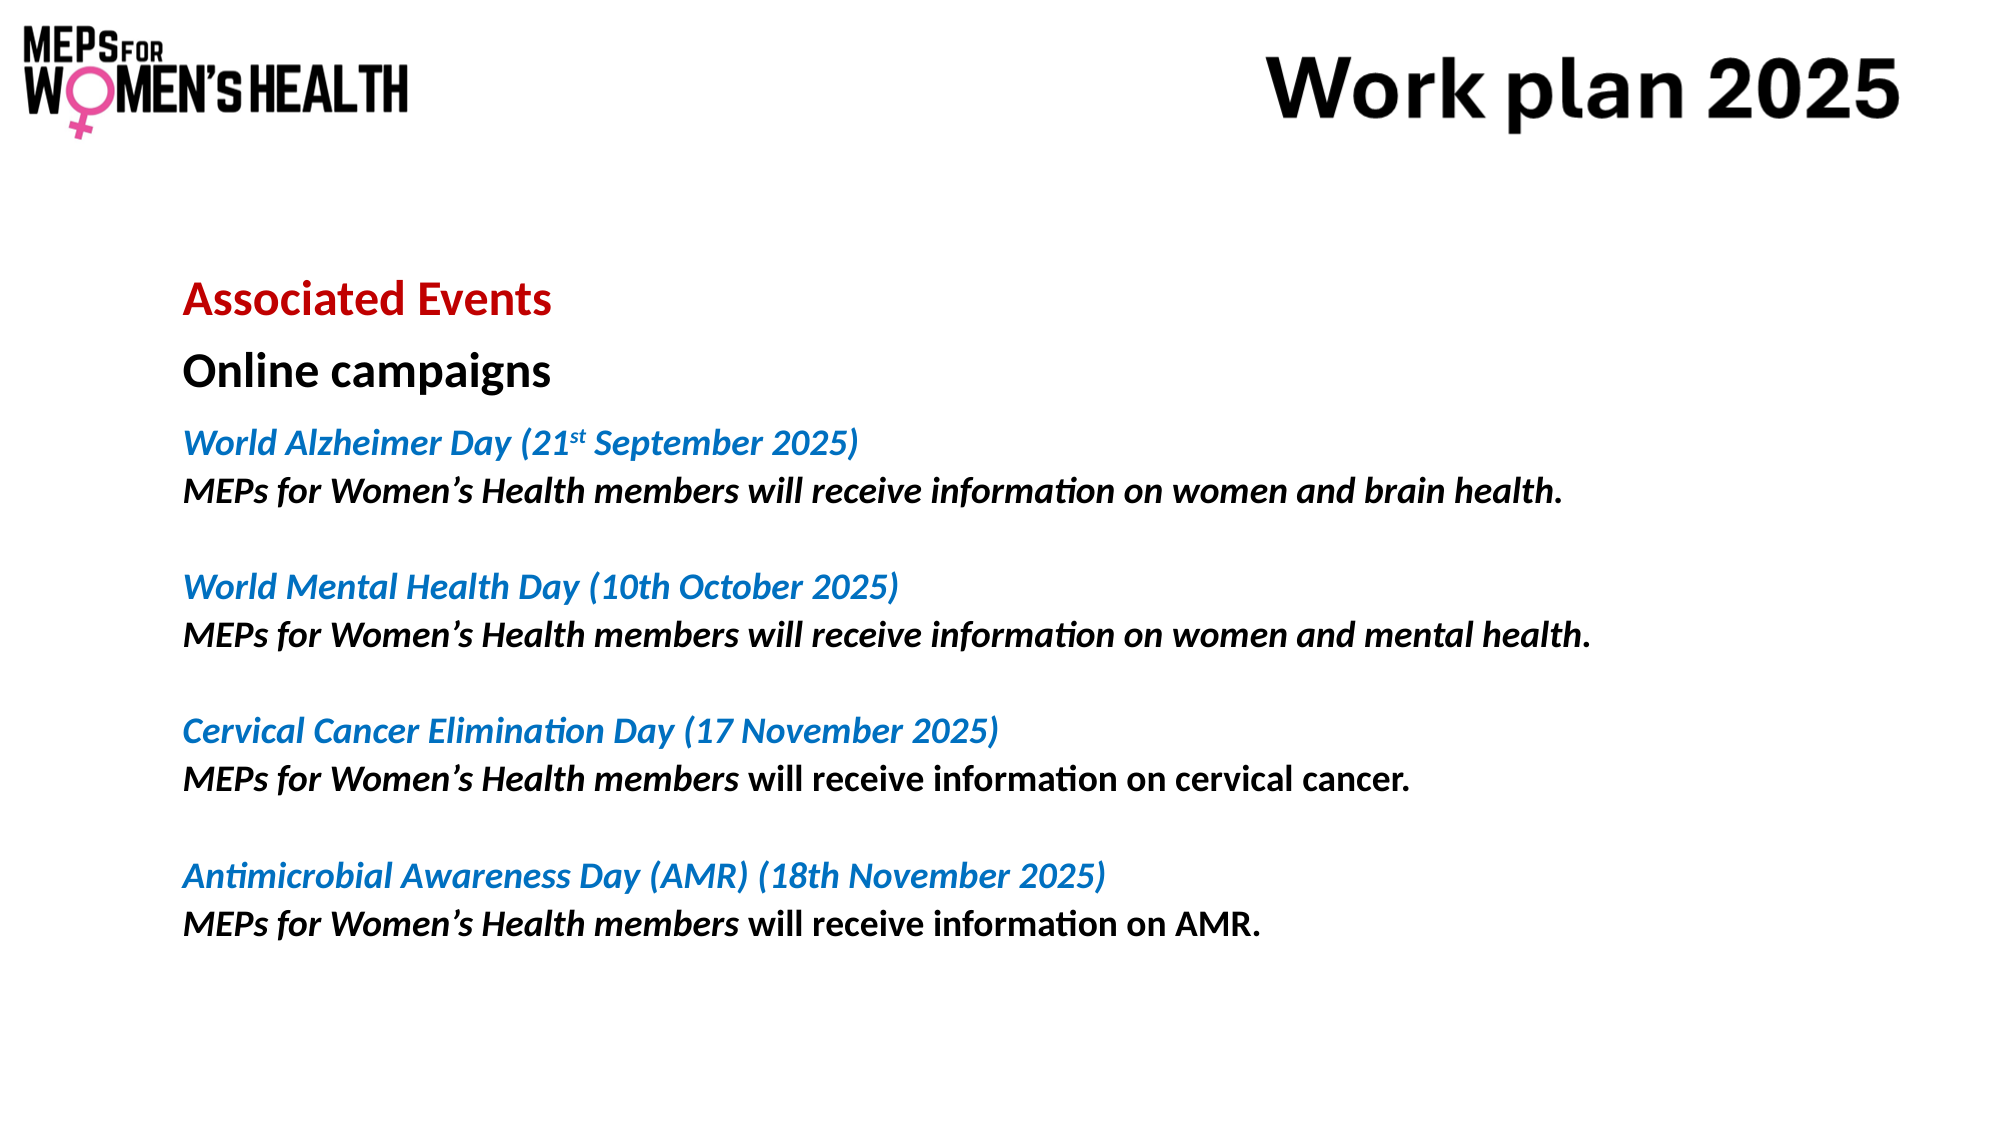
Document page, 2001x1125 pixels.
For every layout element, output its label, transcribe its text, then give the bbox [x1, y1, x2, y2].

picture [1175, 4, 2000, 200]
text_box Associated Events Online campaigns World Alzheimer Day (21st September 2025) MEPs for Women’s Health members will receive information on women and brain health. World Mental Health Day (10th October 2025) MEPs for Women’s Health members will receive information on women and mental health. Cervical Cancer Elimination Day (17 November 2025) MEPs for Women’s Health members will receive information on cervical cancer. Antimicrobial Awareness Day (AMR) (18th November 2025) MEPs for Women’s Health members will receive information on AMR. [167, 253, 1917, 1107]
picture [0, 0, 428, 146]
